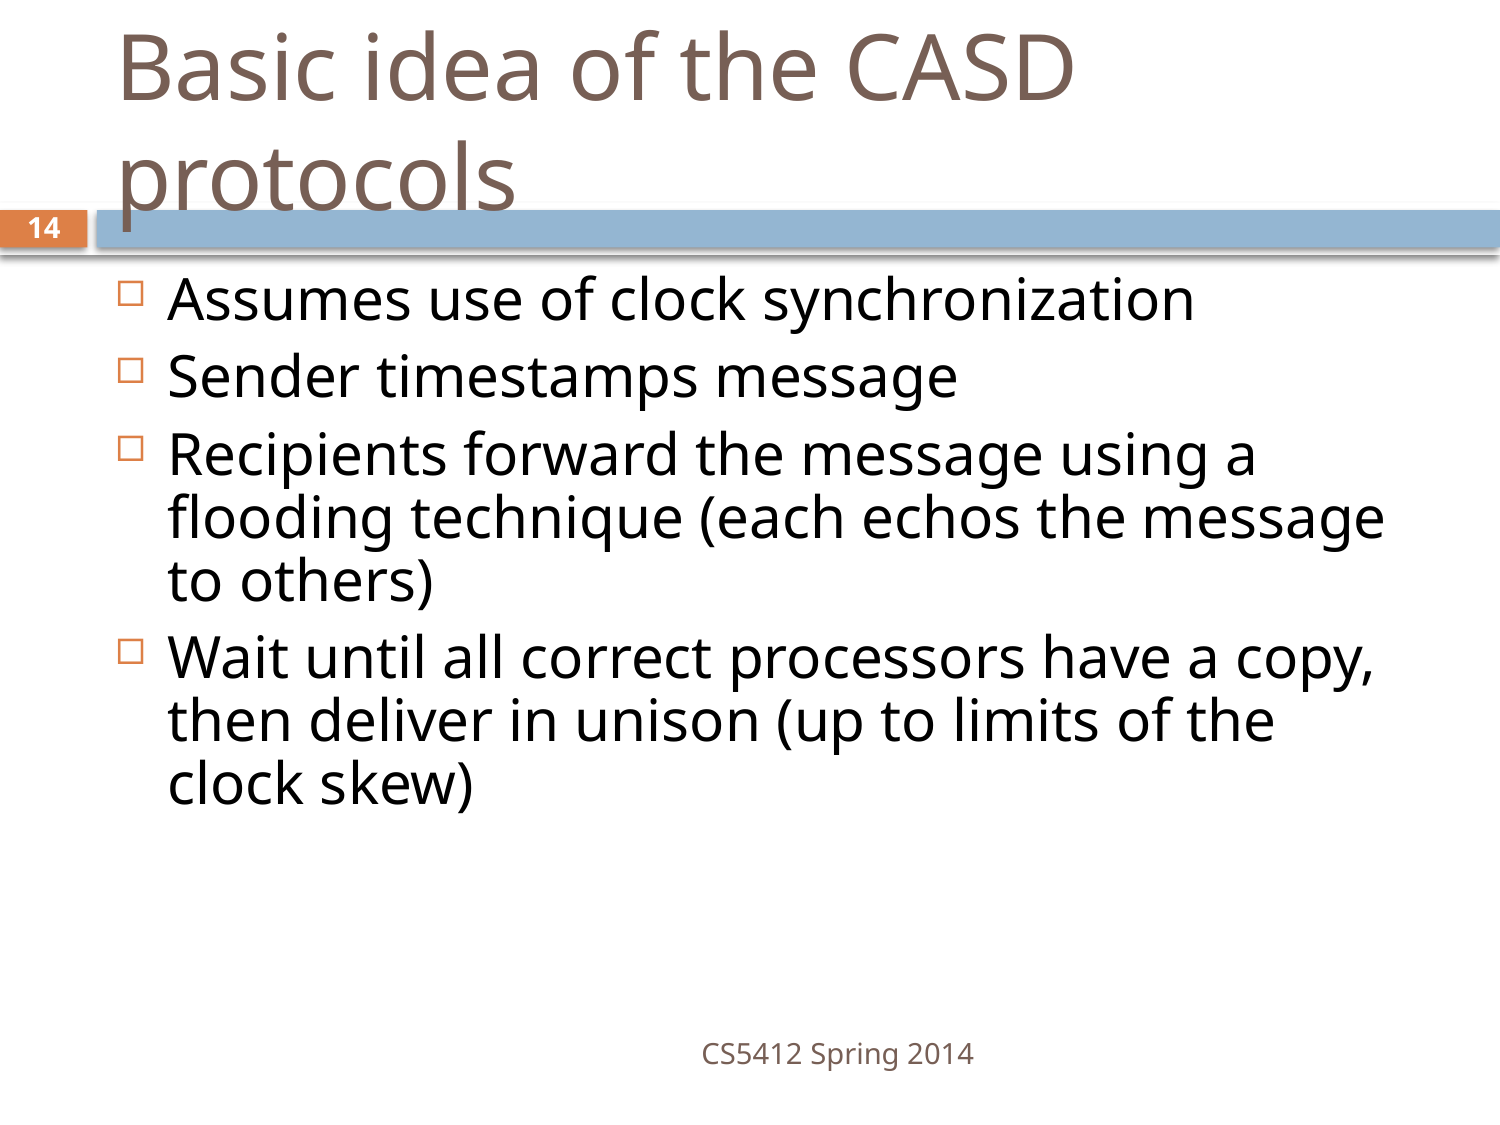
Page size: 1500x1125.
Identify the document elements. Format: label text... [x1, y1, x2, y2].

slide_number 14 [0, 208, 88, 249]
footer CS5412 Spring 2014 [99, 1024, 990, 1085]
list Assumes use of clock synchronization Sender timestamps message Recipients forward the message using a flooding technique (each echos the message to others) Wait until all correct processors have a copy, then deliver in unison (up to limits of the clock skew) [100, 262, 1438, 1005]
title Basic idea of the CASD protocols [100, 37, 1438, 200]
